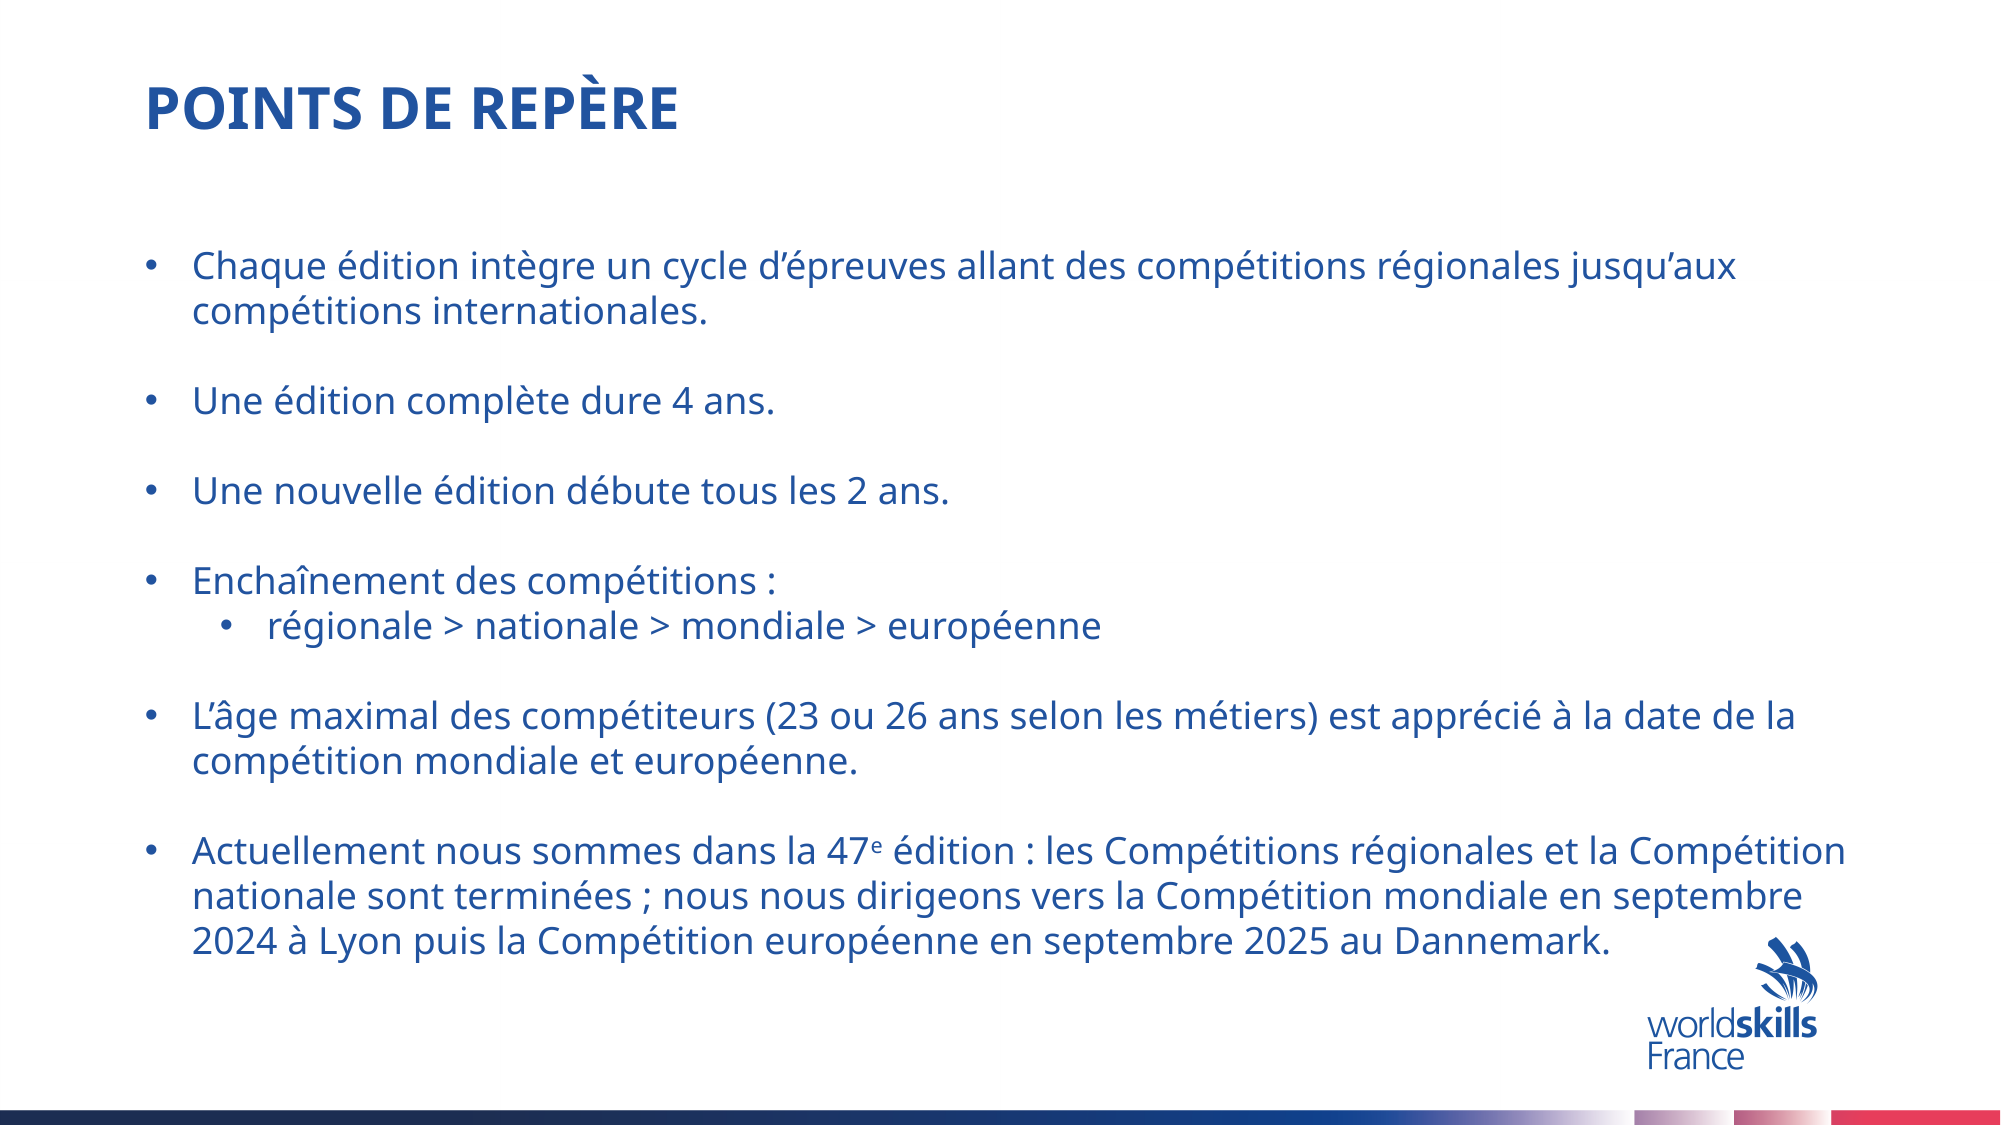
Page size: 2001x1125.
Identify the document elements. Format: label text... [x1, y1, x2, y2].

text_box POINTS DE REPÈRE [130, 72, 1759, 234]
text_box Chaque édition intègre un cycle d’épreuves allant des compétitions régionales jusqu’aux compétitions internationales. Une édition complète dure 4 ans. Une nouvelle édition débute tous les 2 ans. Enchaînement des compétitions : régionale > nationale > mondiale > européenne L’âge maximal des compétiteurs (23 ou 26 ans selon les métiers) est apprécié à la date de la compétition mondiale et européenne. Actuellement nous sommes dans la 47e édition : les Compétitions régionales et la Compétition nationale sont terminées ; nous nous dirigeons vers la Compétition mondiale en septembre 2024 à Lyon puis la Compétition européenne en septembre 2025 au Dannemark. [130, 234, 1913, 1015]
picture [0, 0, 2001, 1125]
